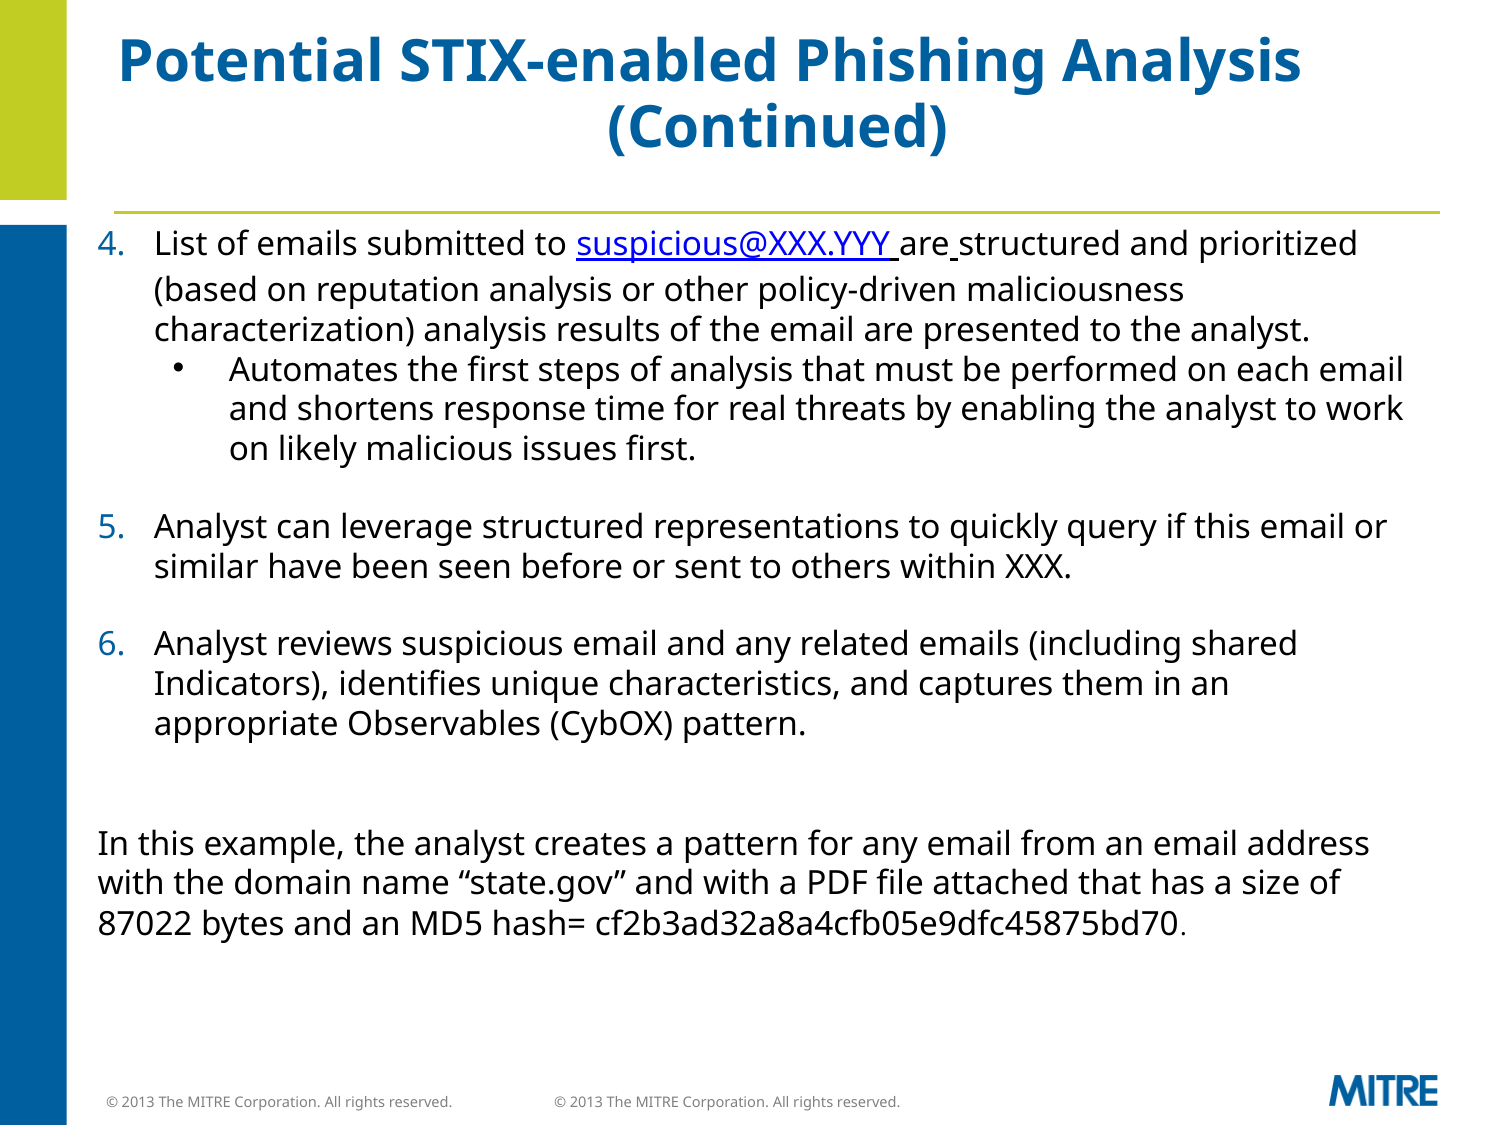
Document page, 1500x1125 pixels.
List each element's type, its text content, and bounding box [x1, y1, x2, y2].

text_box List of emails submitted to suspicious@XXX.YYY are structured and prioritized (based on reputation analysis or other policy-driven maliciousness characterization) analysis results of the email are presented to the analyst. Automates the first steps of analysis that must be performed on each email and shortens response time for real threats by enabling the analyst to work on likely malicious issues first. Analyst can leverage structured representations to quickly query if this email or similar have been seen before or sent to others within XXX. Analyst reviews suspicious email and any related emails (including shared Indicators), identifies unique characteristics, and captures them in an appropriate Observables (CybOX) pattern. In this example, the analyst creates a pattern for any email from an email address with the domain name “state.gov” and with a PDF file attached that has a size of 87022 bytes and an MD5 hash= cf2b3ad32a8a4cfb05e9dfc45875bd70. [82, 215, 1433, 1020]
text_box Potential STIX-enabled Phishing Analysis (Continued) [103, 18, 1453, 174]
picture [1329, 1072, 1440, 1113]
